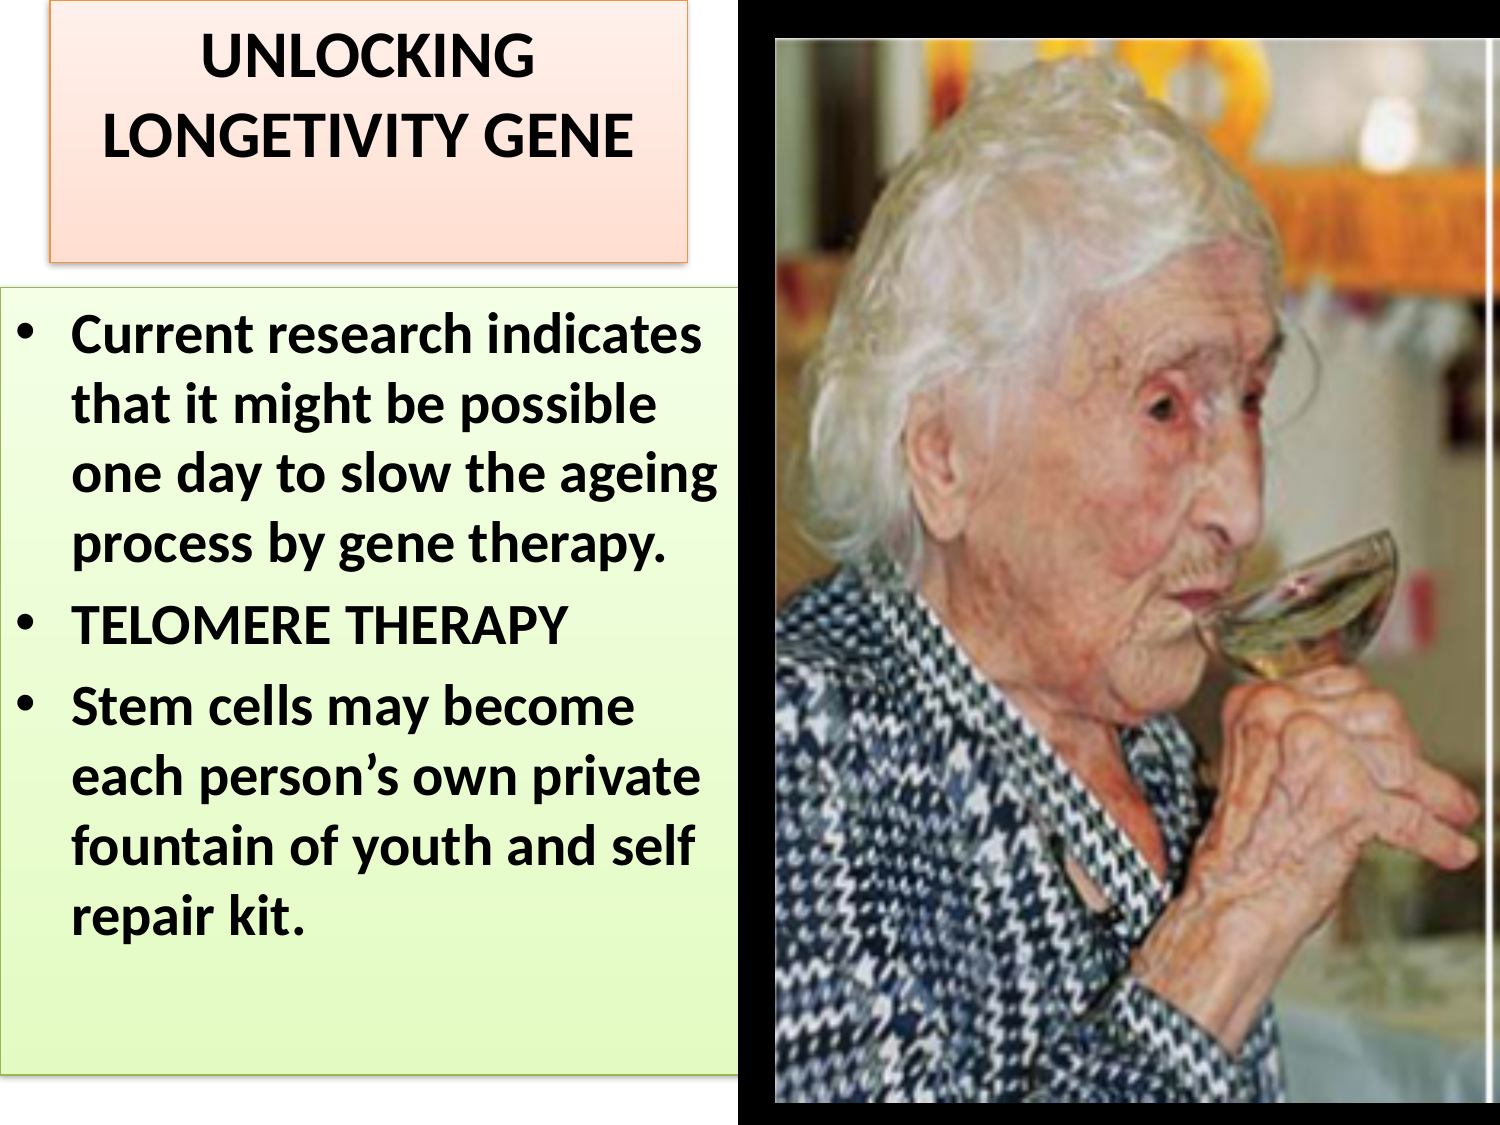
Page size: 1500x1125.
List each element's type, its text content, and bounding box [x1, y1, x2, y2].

title UNLOCKING LONGETIVITY GENE [49, 0, 688, 263]
list Current research indicates that it might be possible one day to slow the ageing process by gene therapy. TELOMERE THERAPY Stem cells may become each person’s own private fountain of youth and self repair kit. [0, 287, 738, 1076]
picture [774, 37, 1500, 1104]
